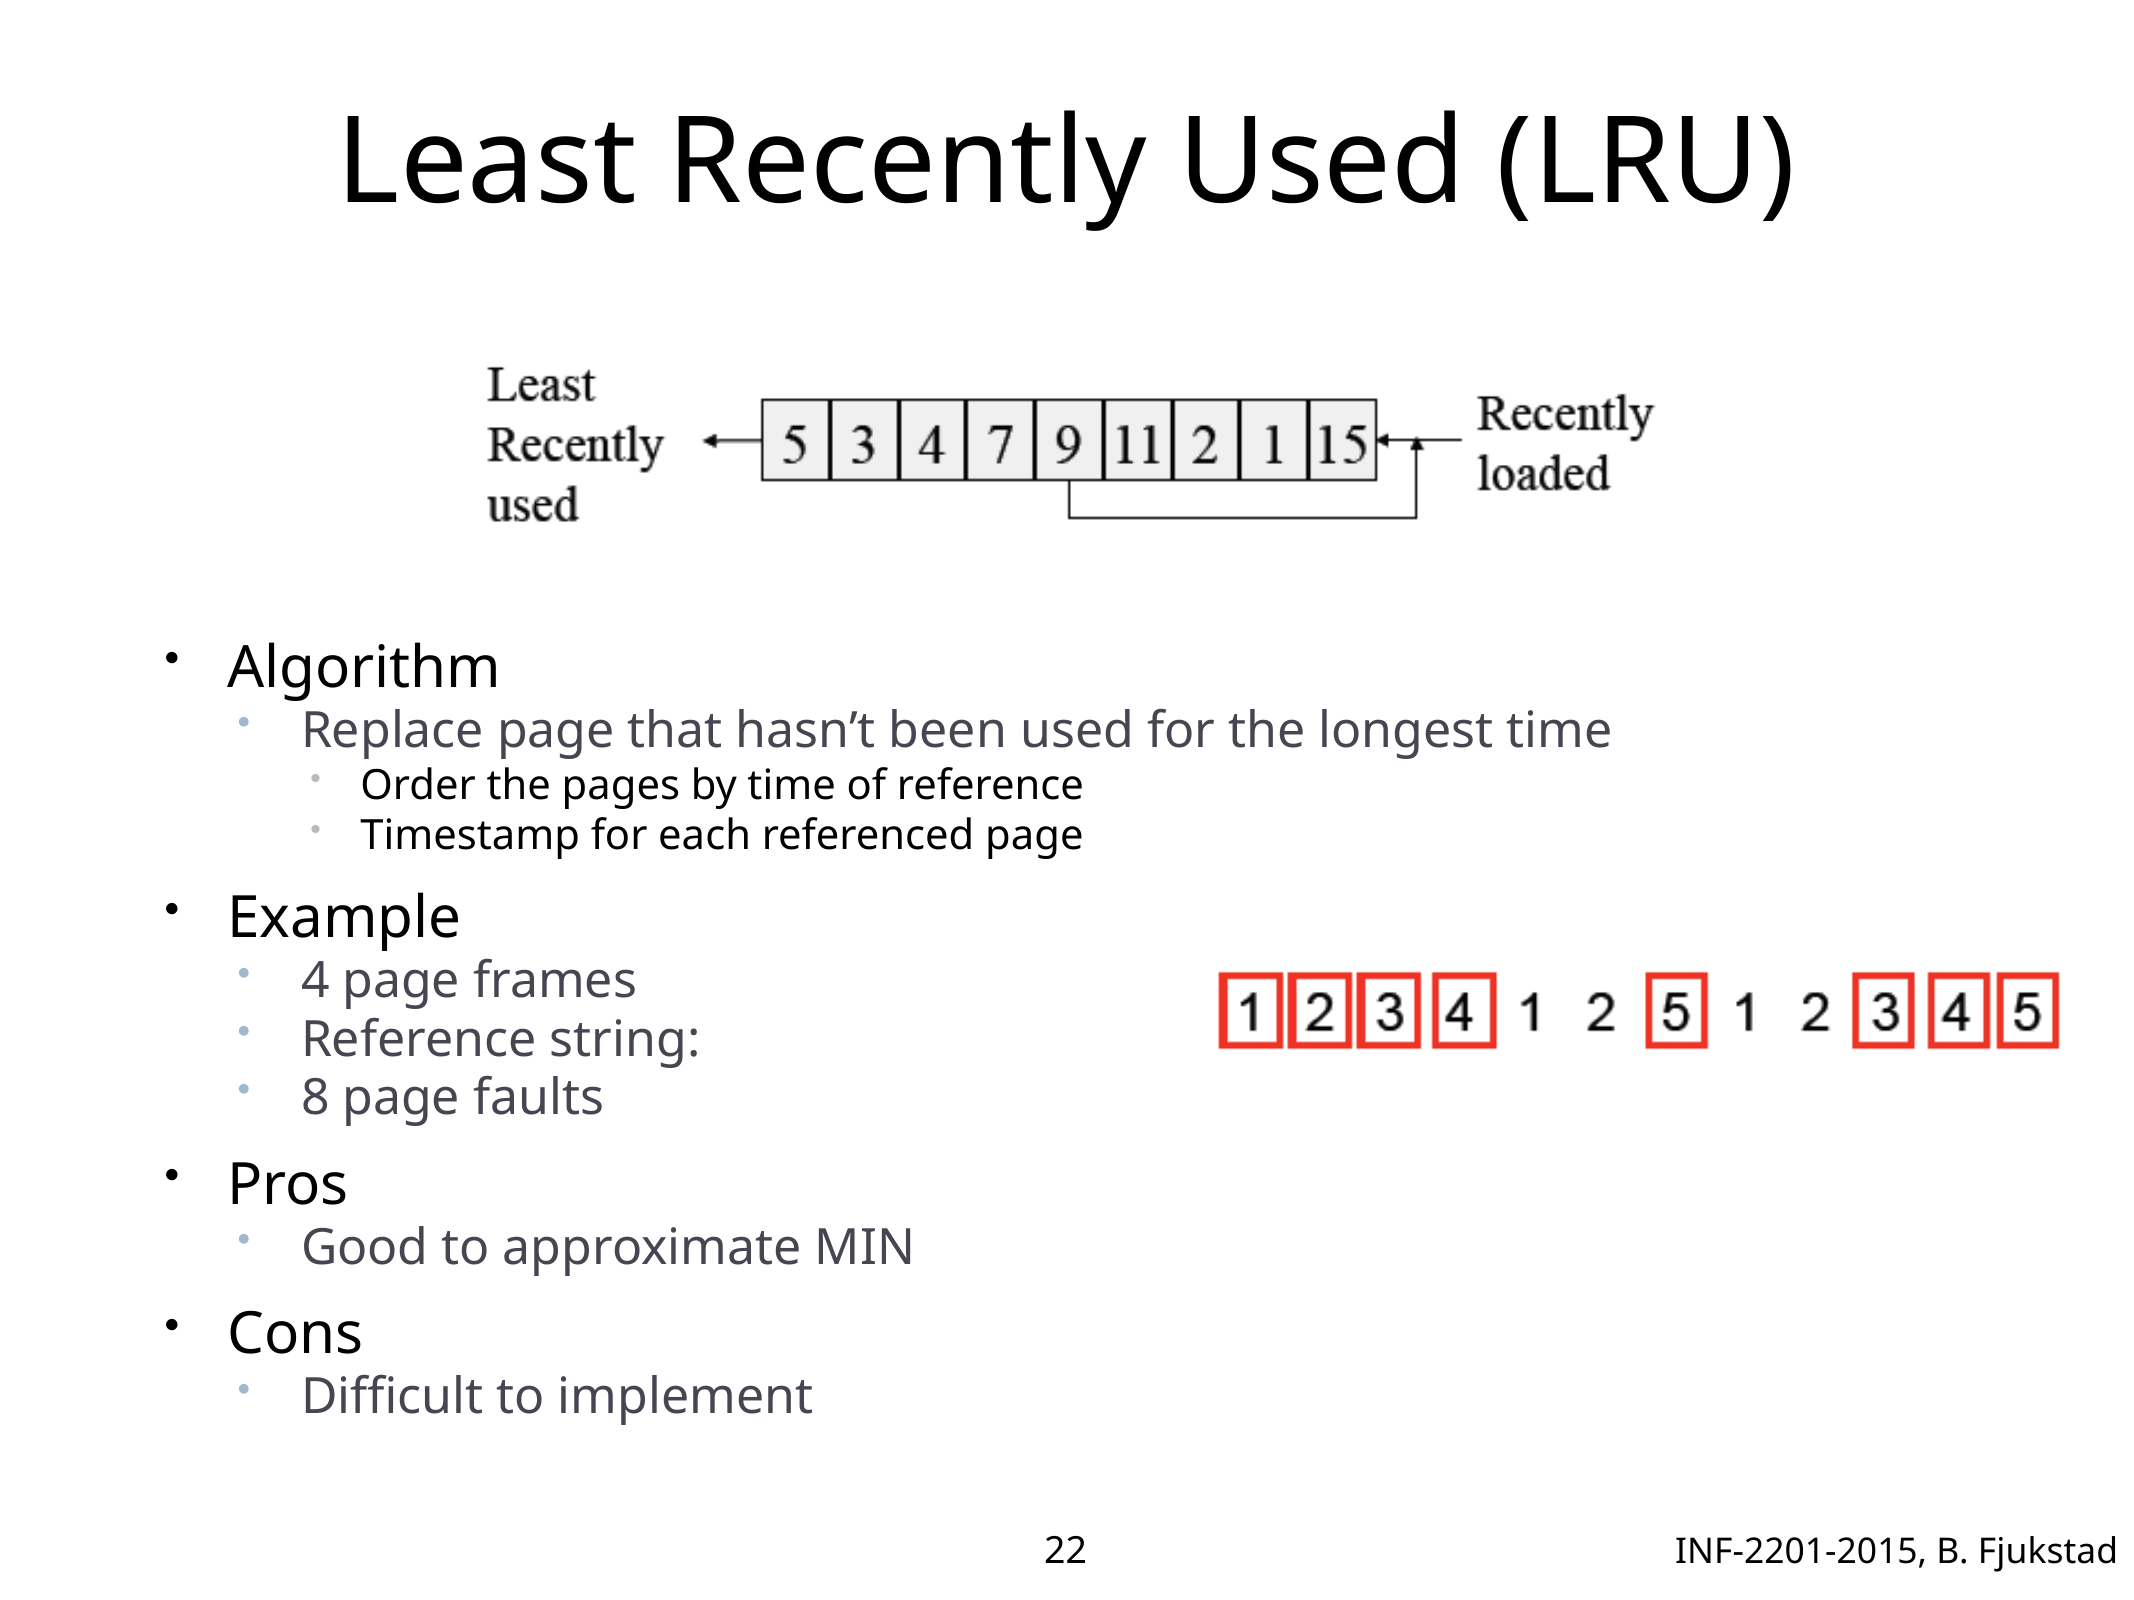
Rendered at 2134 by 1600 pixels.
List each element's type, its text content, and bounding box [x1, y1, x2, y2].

slide_number 22 [1034, 1517, 1097, 1581]
picture [1205, 963, 2073, 1065]
picture [466, 348, 1667, 543]
title Least Recently Used (LRU) [155, 72, 1978, 236]
list Algorithm Replace page that hasn’t been used for the longest time Order the pages by time of reference Timestamp for each referenced page Example 4 page frames Reference string: 8 page faults Pros Good to approximate MIN Cons Difficult to implement [155, 607, 1978, 1459]
